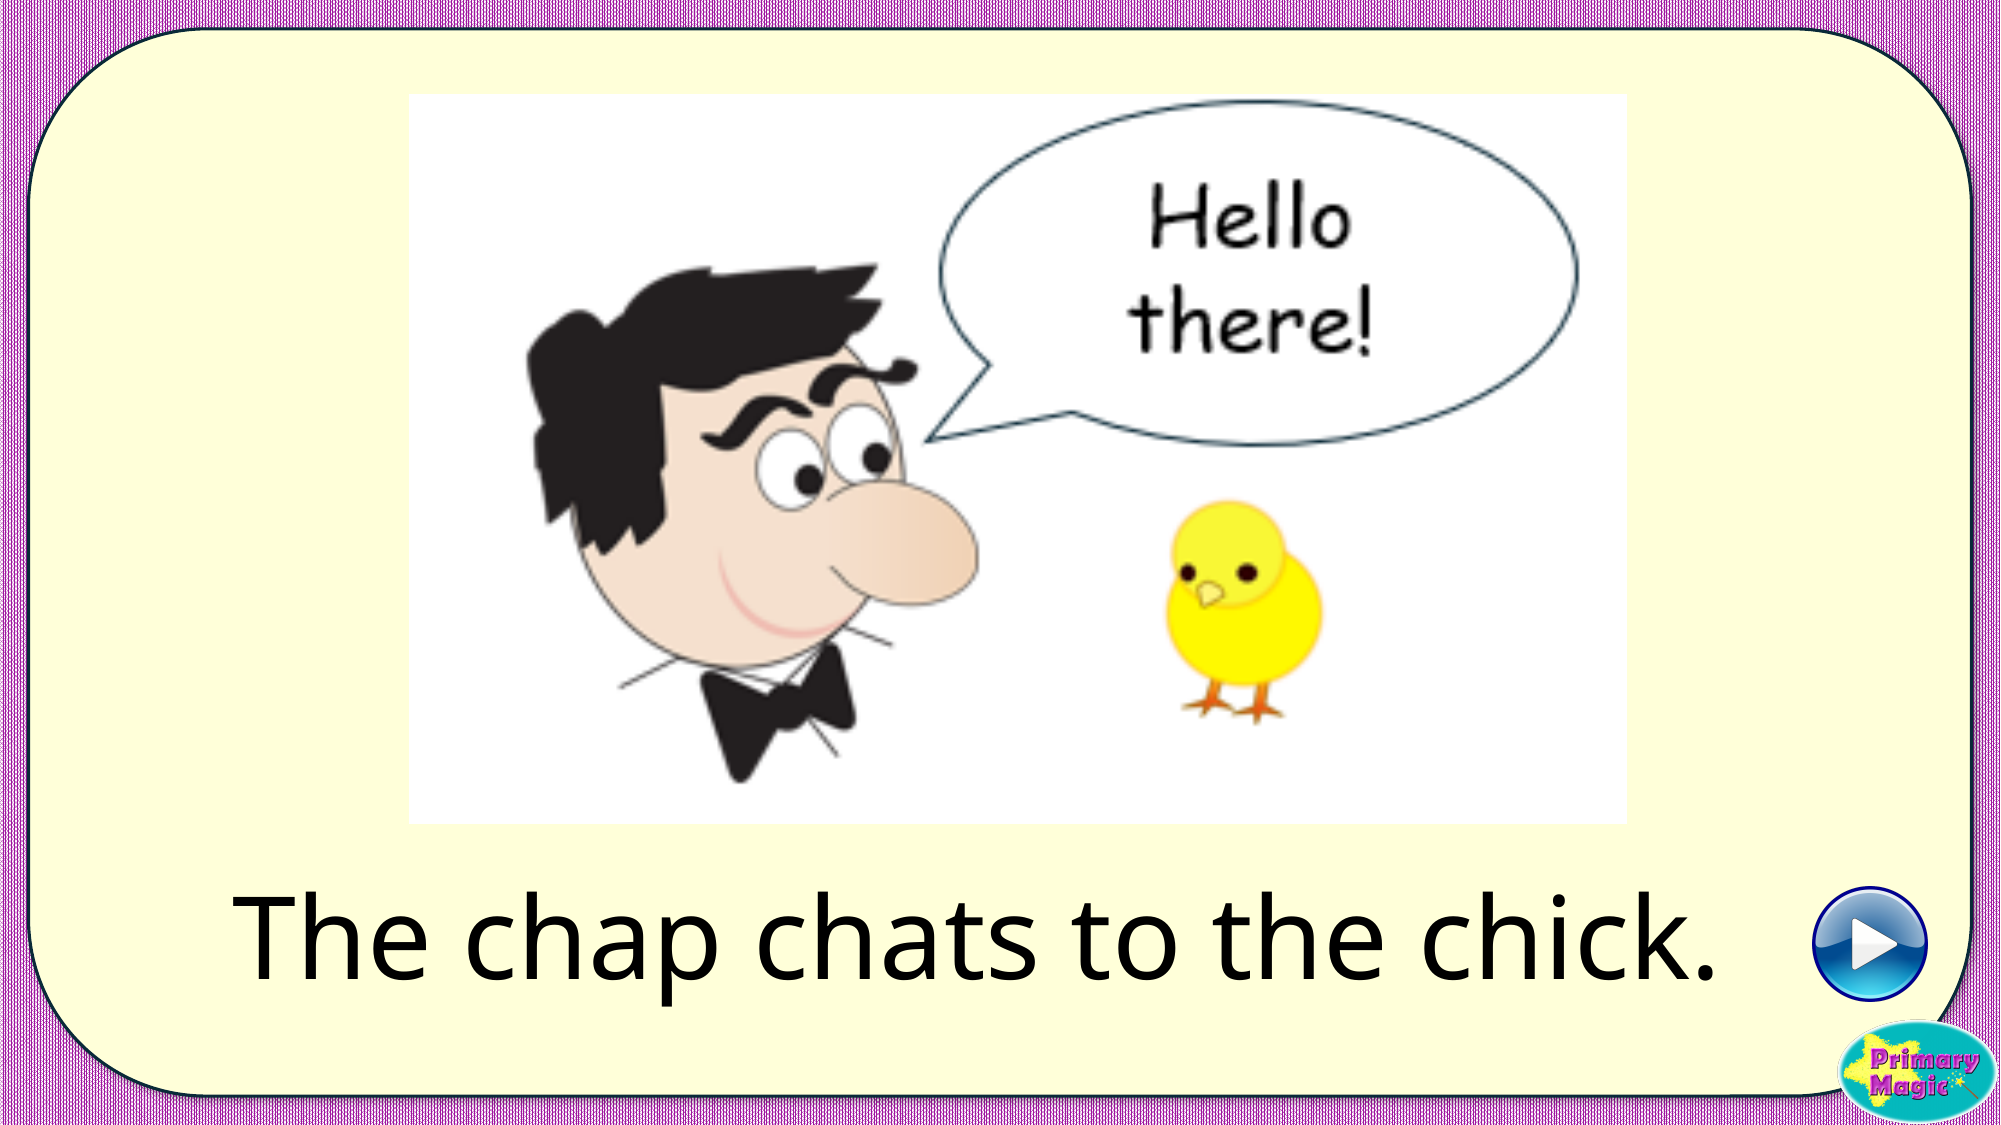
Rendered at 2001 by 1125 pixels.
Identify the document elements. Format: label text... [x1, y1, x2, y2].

text_box [26, 27, 1974, 1098]
picture [408, 93, 1627, 825]
picture [1811, 886, 1929, 1003]
text_box The chap chats to the chick. [143, 822, 1813, 1012]
picture [1834, 1018, 2000, 1125]
